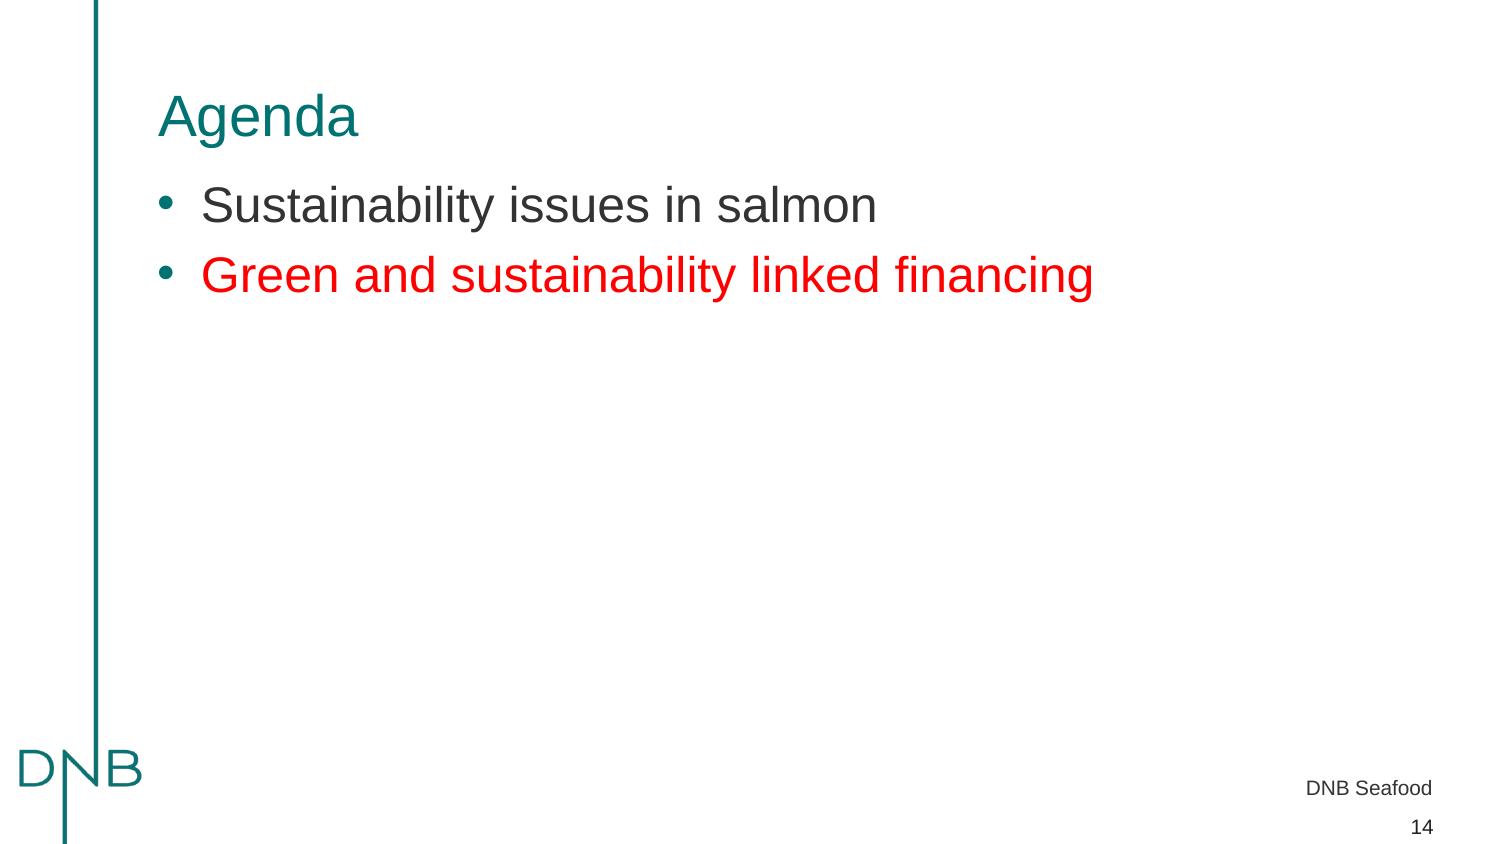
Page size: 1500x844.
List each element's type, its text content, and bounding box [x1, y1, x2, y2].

title Agenda [143, 40, 1436, 156]
slide_number 14 [1313, 807, 1434, 836]
list Sustainability issues in salmon Green and sustainability linked financing [142, 165, 1434, 732]
picture [10, 0, 155, 844]
